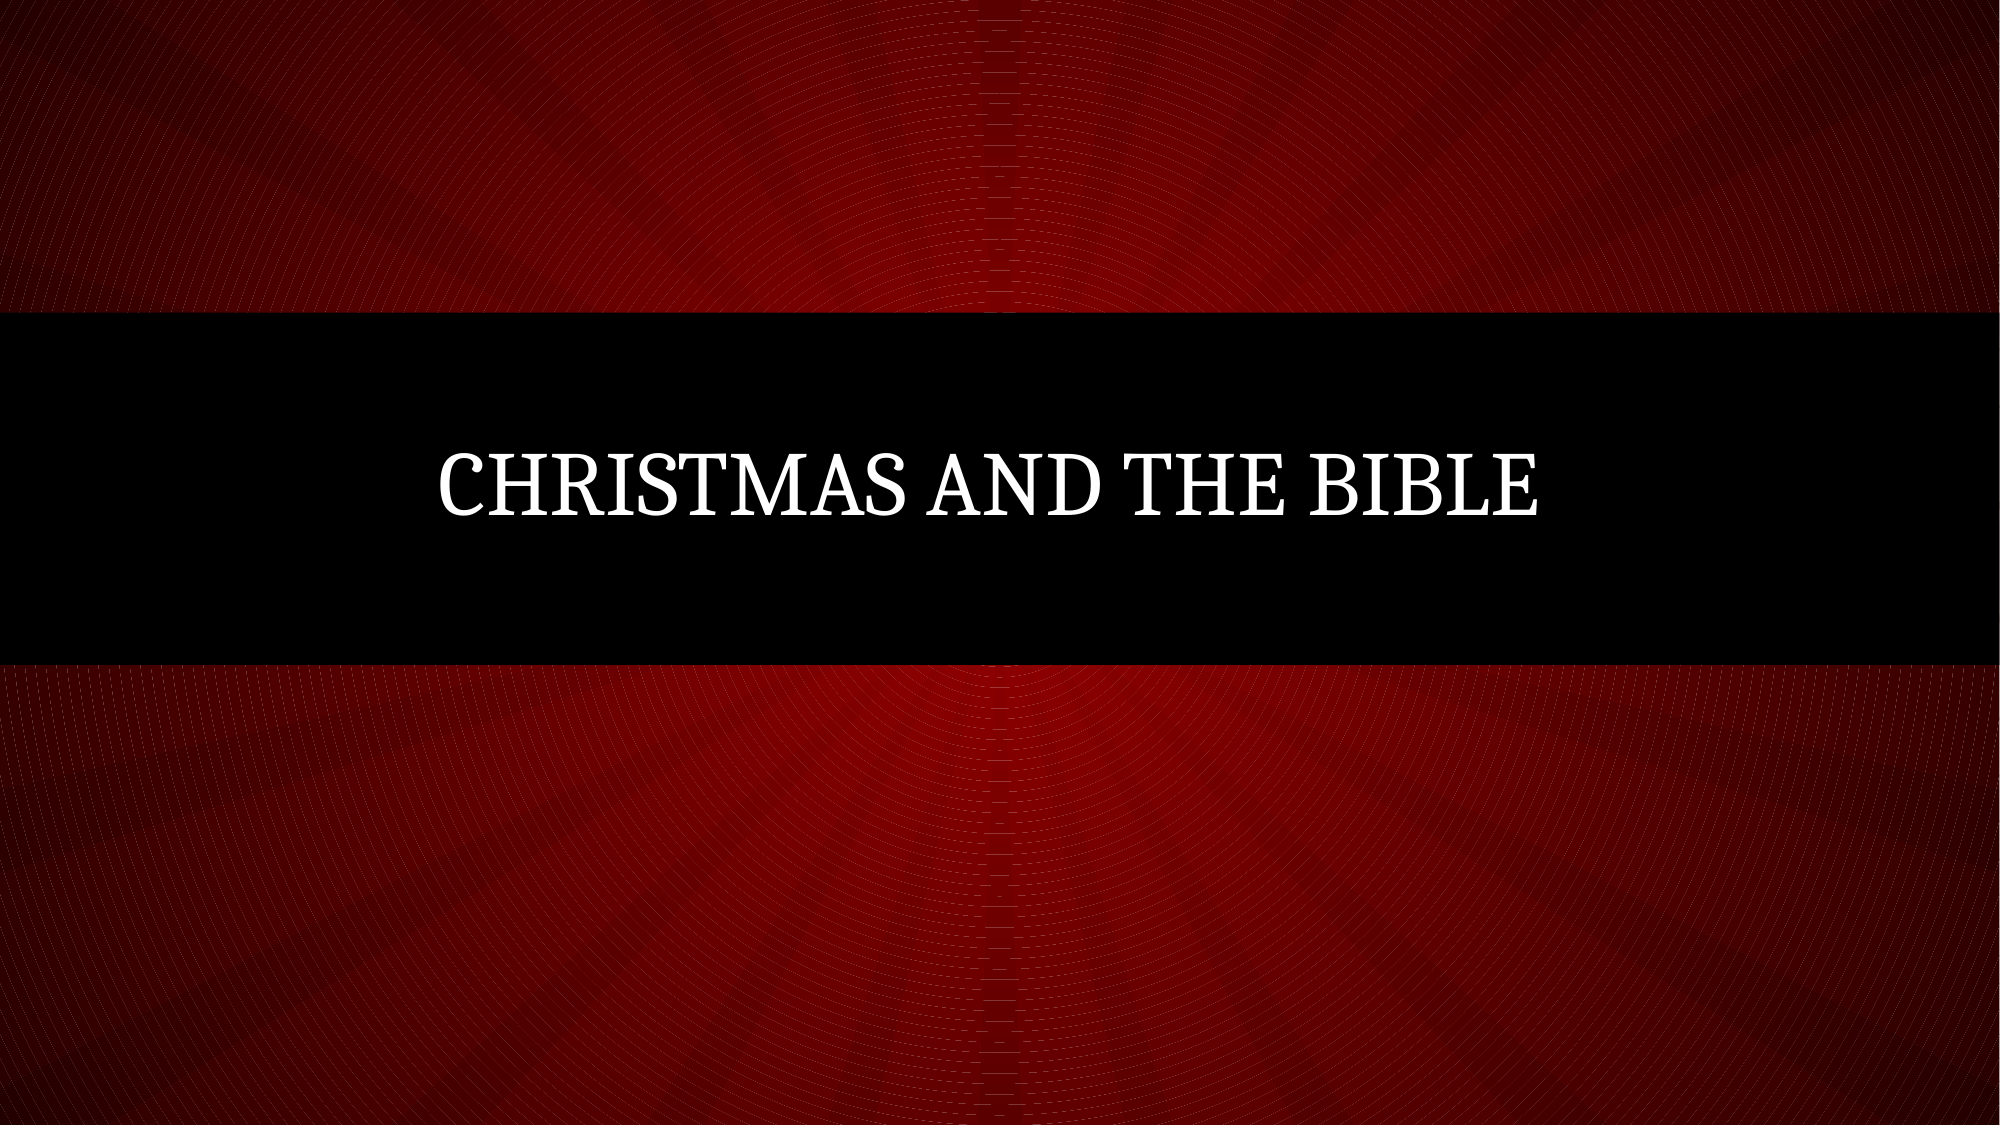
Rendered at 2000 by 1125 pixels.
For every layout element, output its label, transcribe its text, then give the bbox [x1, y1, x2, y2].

title Christmas and the Bible [199, 312, 1800, 665]
